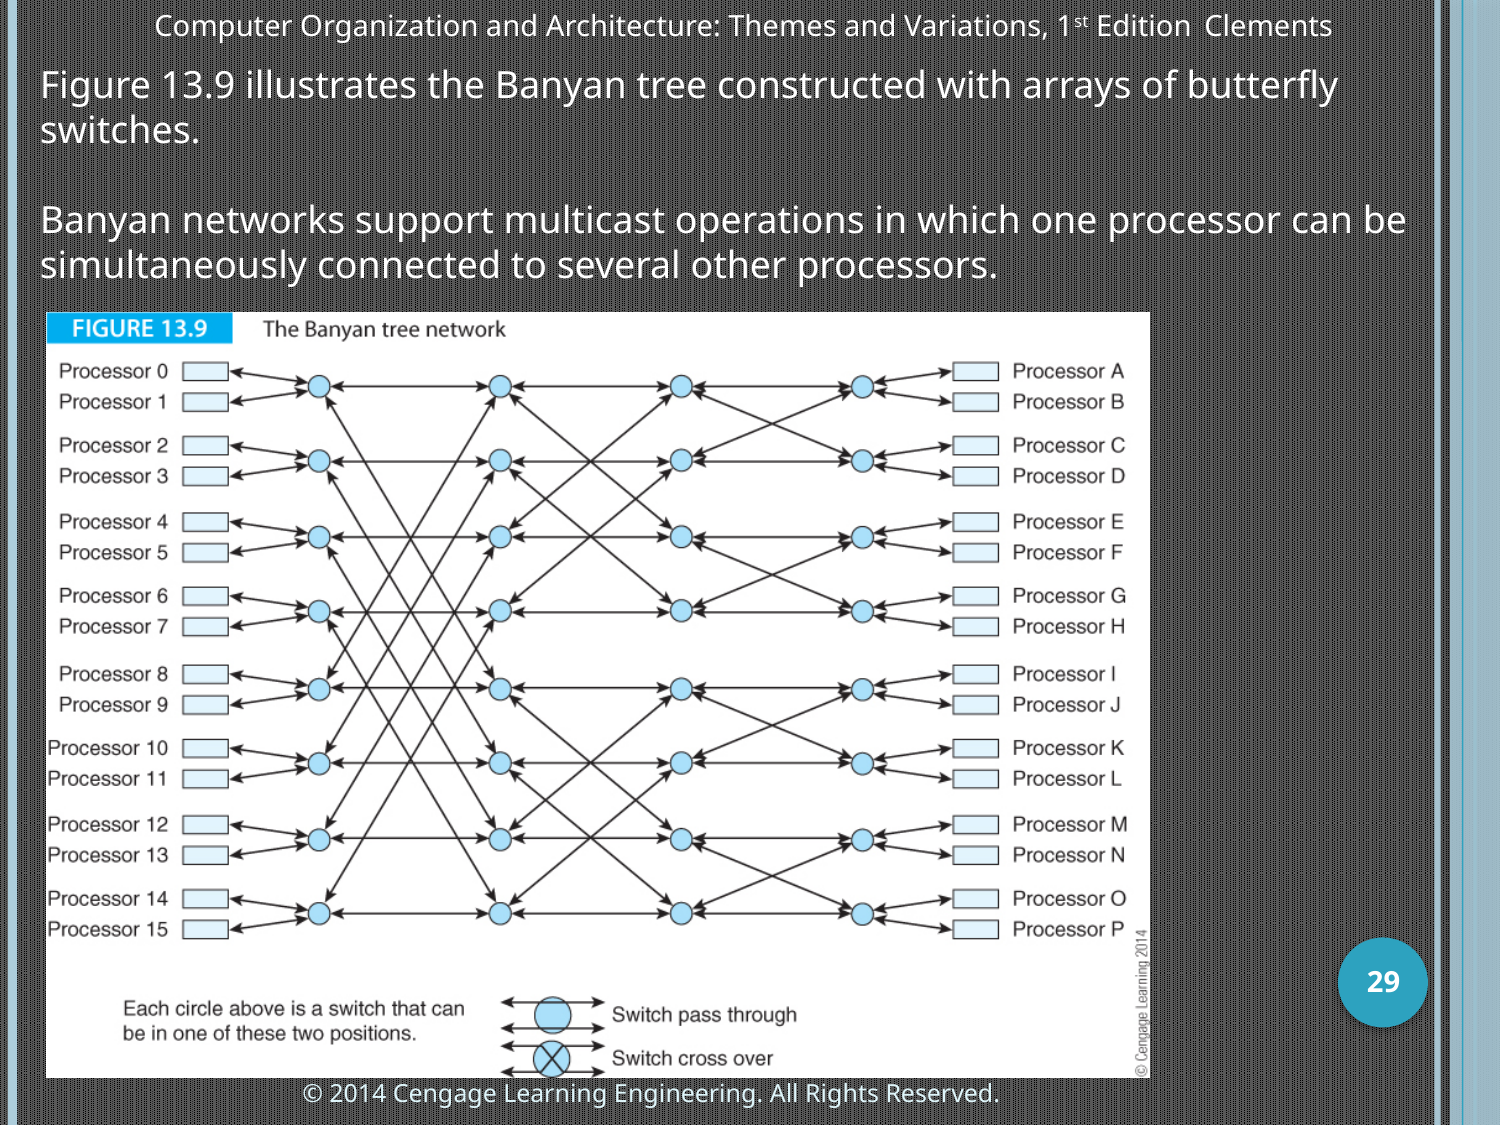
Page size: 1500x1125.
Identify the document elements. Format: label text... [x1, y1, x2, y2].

text_box Computer Organization and Architecture: Themes and Variations, 1st Edition Clements [50, 0, 1438, 50]
footer © 2014 Cengage Learning Engineering. All Rights Reserved. [287, 1087, 1138, 1125]
text_box Figure 13.9 illustrates the Banyan tree constructed with arrays of butterfly switches. Banyan networks support multicast operations in which one processor can be simultaneously connected to several other processors. [24, 53, 1425, 294]
slide_number 29 [1333, 940, 1434, 1027]
picture [46, 311, 1151, 1078]
